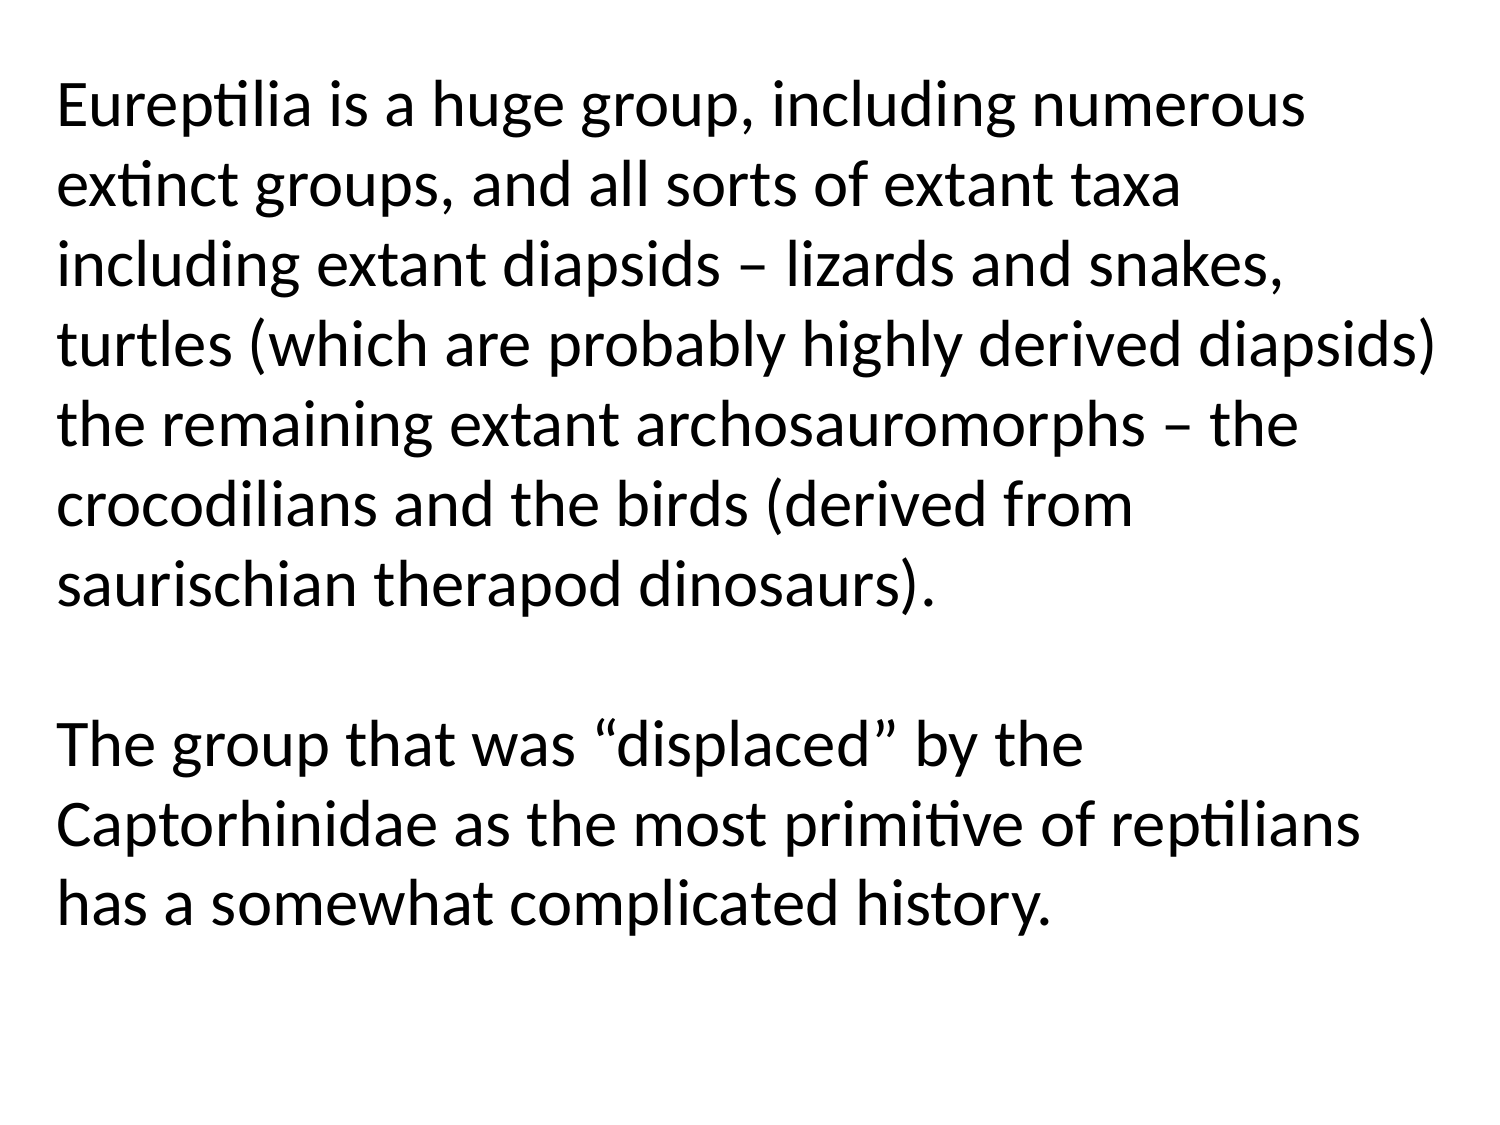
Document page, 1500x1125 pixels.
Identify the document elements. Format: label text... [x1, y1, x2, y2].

text_box Eureptilia is a huge group, including numerous extinct groups, and all sorts of extant taxa including extant diapsids – lizards and snakes, turtles (which are probably highly derived diapsids) the remaining extant archosauromorphs – the crocodilians and the birds (derived from saurischian therapod dinosaurs). The group that was “displaced” by the Captorhinidae as the most primitive of reptilians has a somewhat complicated history. [41, 52, 1457, 947]
